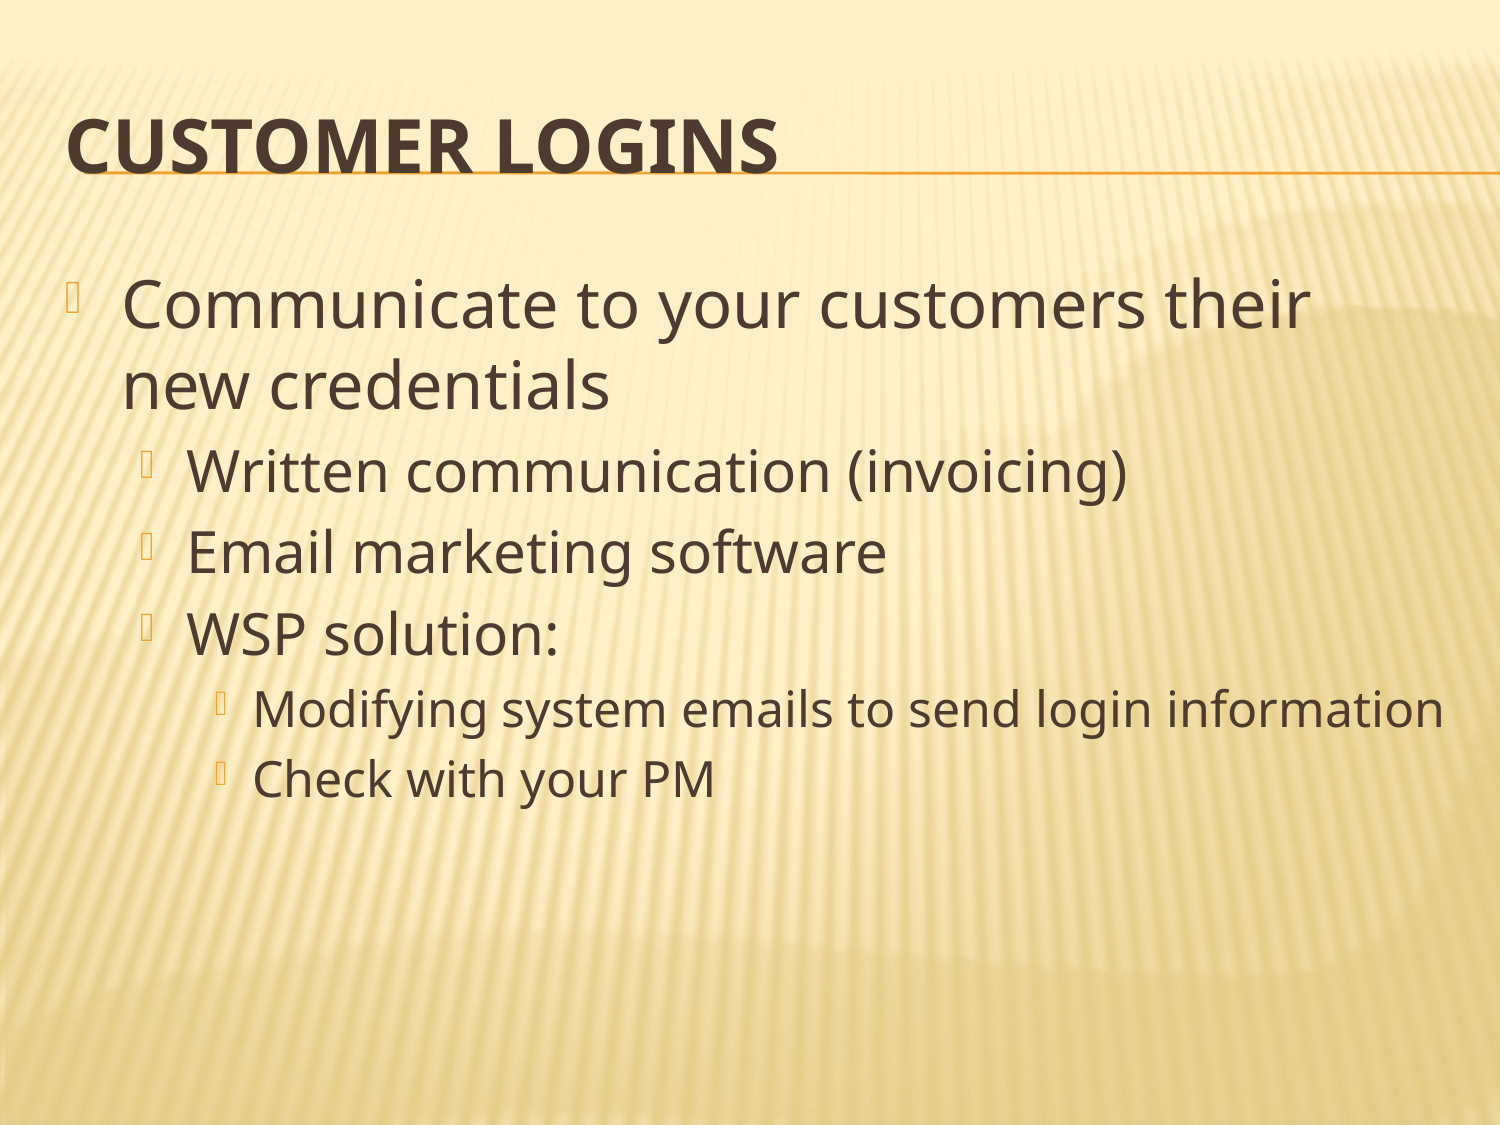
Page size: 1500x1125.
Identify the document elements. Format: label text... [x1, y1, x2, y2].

title Customer Logins [50, 75, 1475, 213]
list Communicate to your customers their new credentials Written communication (invoicing) Email marketing software WSP solution: Modifying system emails to send login information Check with your PM [50, 254, 1475, 998]
